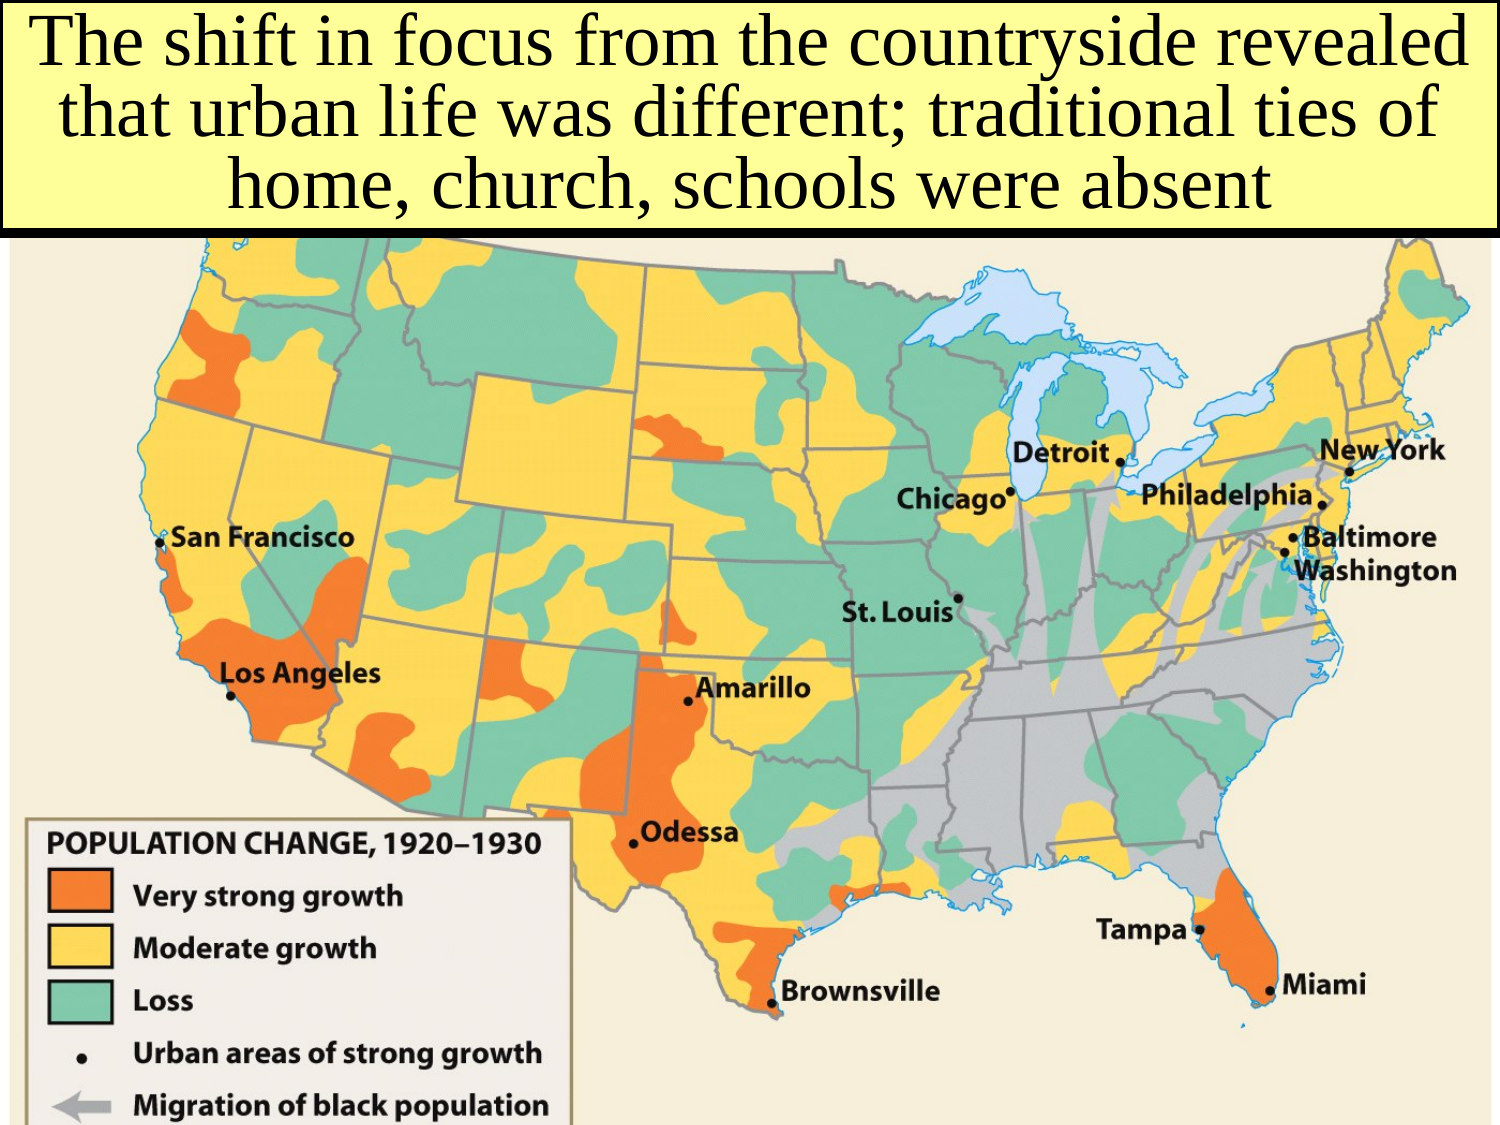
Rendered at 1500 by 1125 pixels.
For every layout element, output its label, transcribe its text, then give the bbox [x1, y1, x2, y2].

text_box The shift in focus from the countryside revealed that urban life was different; traditional ties of home, church, schools were absent [0, 0, 1500, 231]
picture [0, 237, 1500, 1125]
